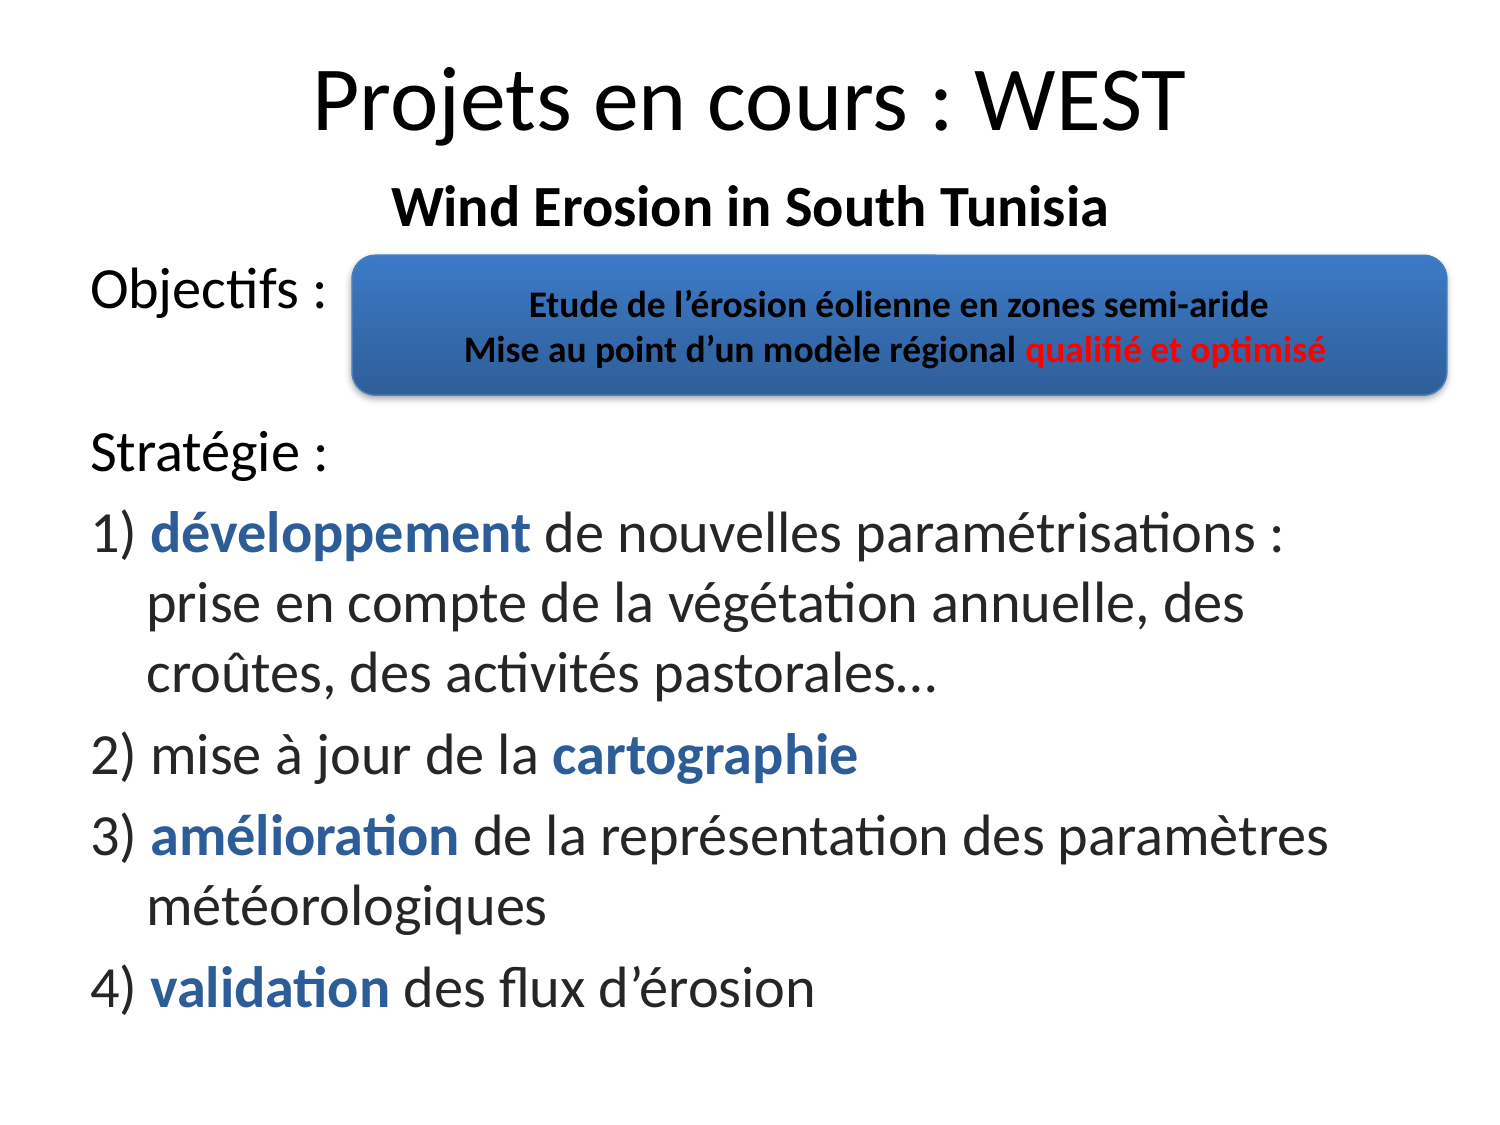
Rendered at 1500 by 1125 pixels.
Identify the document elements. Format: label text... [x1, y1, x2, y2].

text_box Etude de l’érosion éolienne en zones semi-aride Mise au point d’un modèle régional qualifié et optimisé [351, 254, 1448, 396]
list Wind Erosion in South Tunisia Objectifs : Stratégie : 1) développement de nouvelles paramétrisations : prise en compte de la végétation annuelle, des croûtes, des activités pastorales… 2) mise à jour de la cartographie 3) amélioration de la représentation des paramètres météorologiques 4) validation des flux d’érosion [75, 160, 1425, 1059]
title Projets en cours : WEST [75, 0, 1425, 160]
